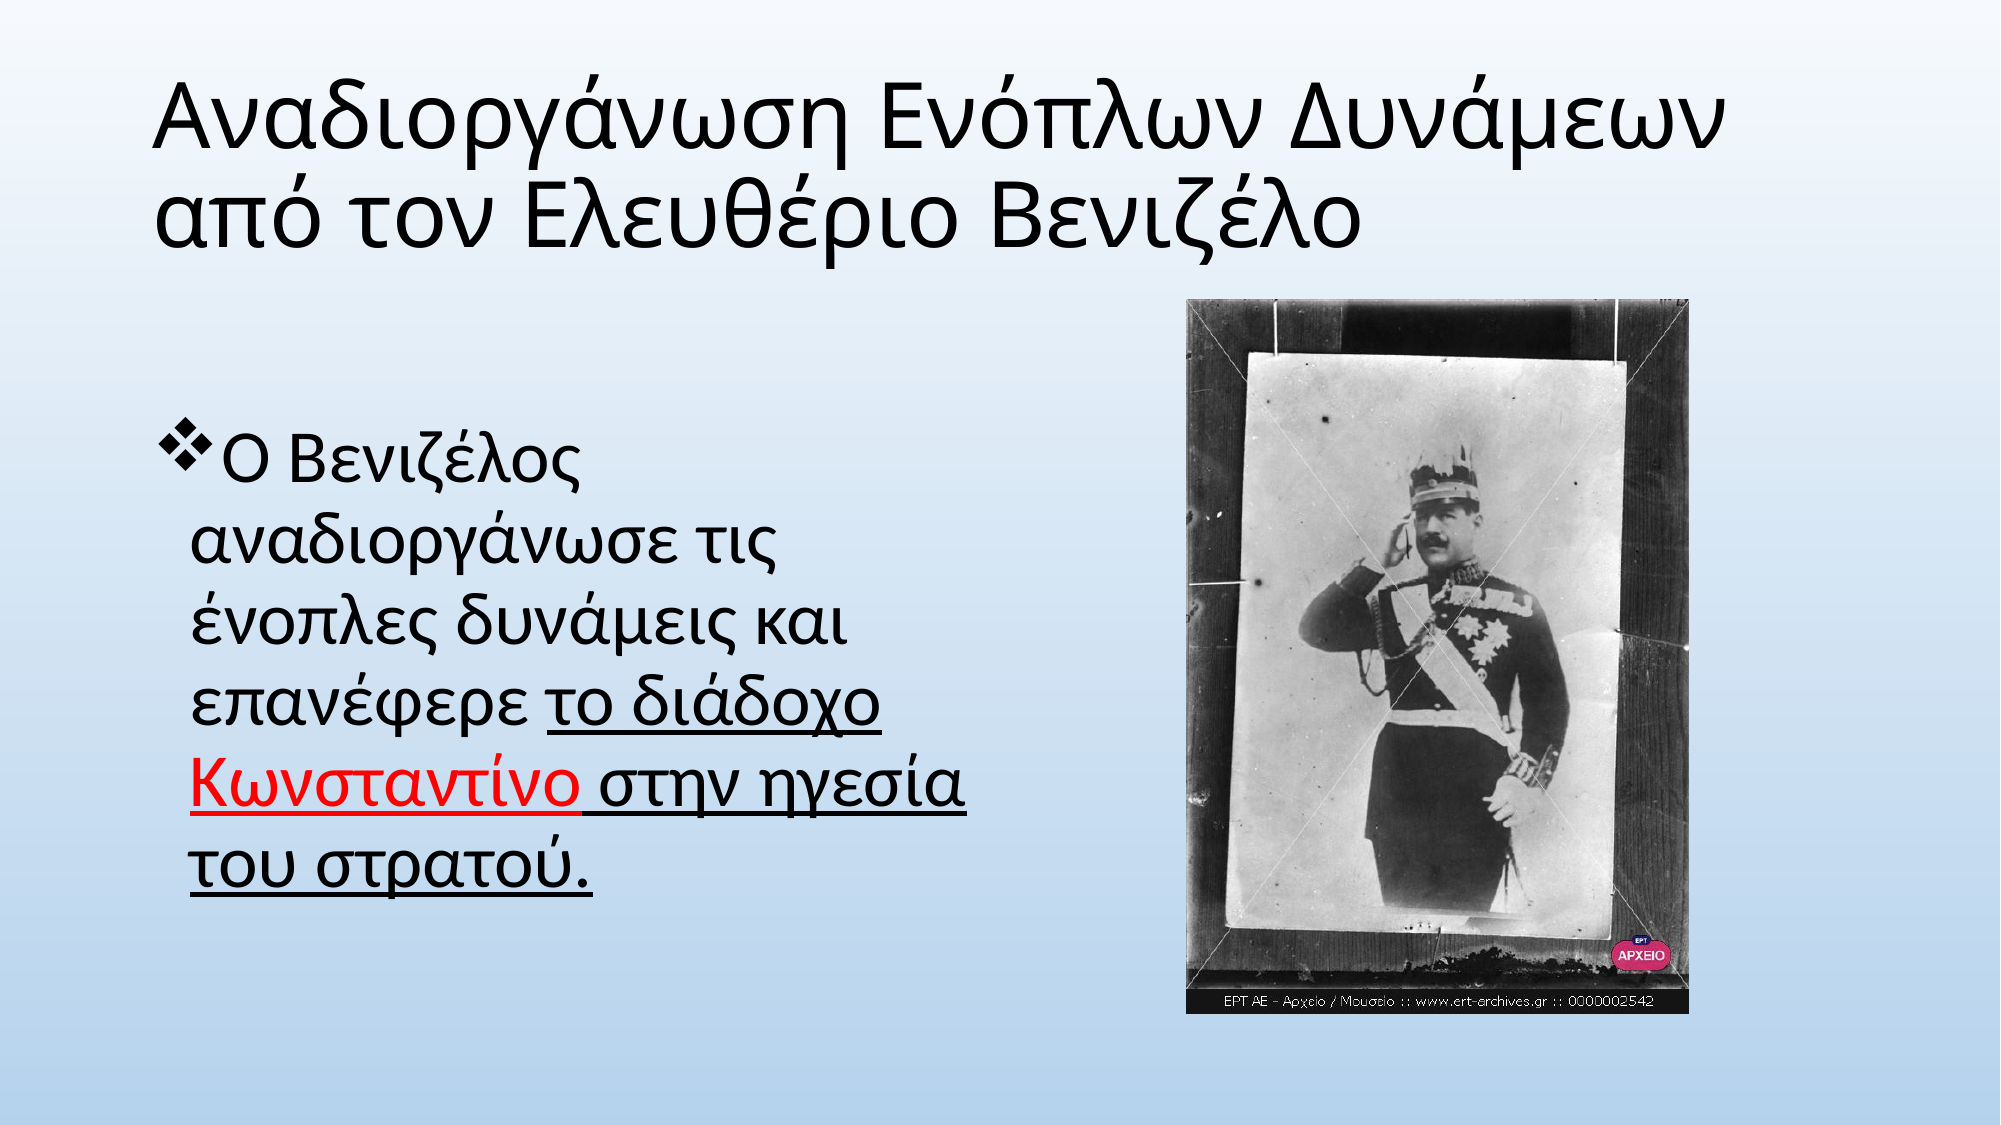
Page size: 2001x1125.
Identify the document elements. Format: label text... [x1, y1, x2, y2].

list Ο Βενιζέλος αναδιοργάνωσε τις ένοπλες δυνάμεις και επανέφερε το διάδοχο Κωνσταντίνο στην ηγεσία του στρατού. [137, 299, 988, 1014]
title Αναδιοργάνωση Ενόπλων Δυνάμεων από τον Ελευθέριο Βενιζέλο [137, 59, 1863, 278]
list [1186, 299, 1689, 1014]
